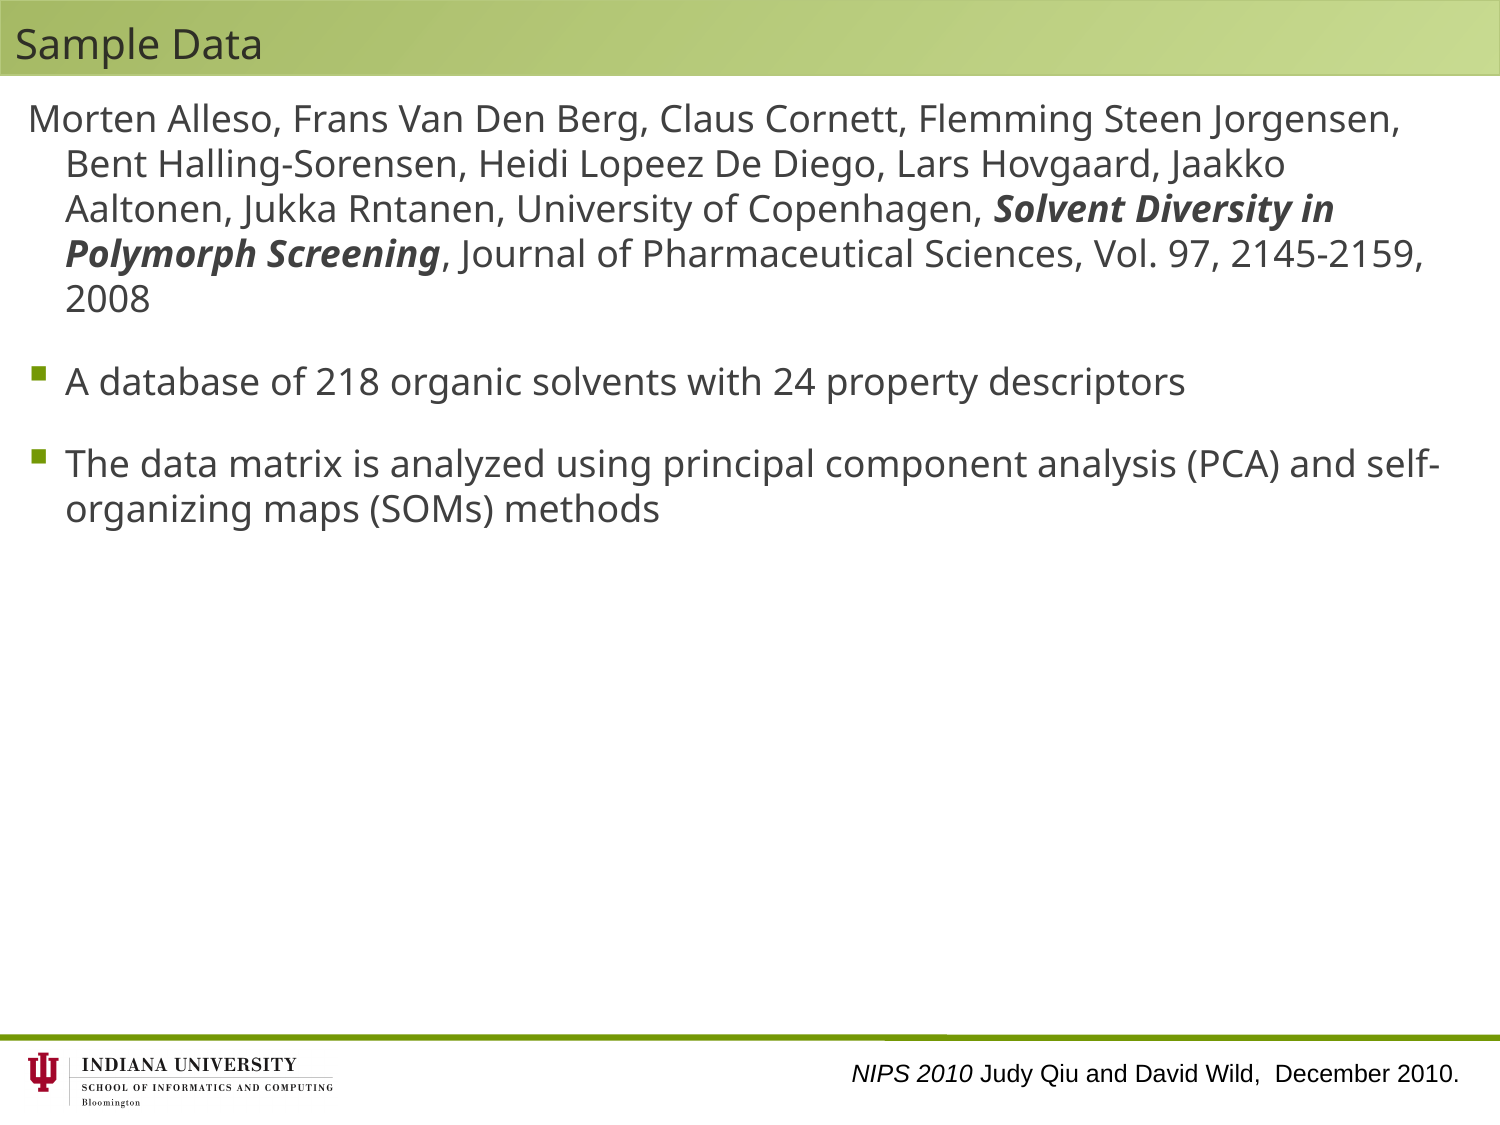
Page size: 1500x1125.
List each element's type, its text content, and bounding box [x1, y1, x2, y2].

title Sample Data [0, 0, 1500, 75]
picture [24, 1049, 338, 1113]
list Morten Alleso, Frans Van Den Berg, Claus Cornett, Flemming Steen Jorgensen, Bent Halling-Sorensen, Heidi Lopeez De Diego, Lars Hovgaard, Jaakko Aaltonen, Jukka Rntanen, University of Copenhagen, Solvent Diversity in Polymorph Screening, Journal of Pharmaceutical Sciences, Vol. 97, 2145-2159, 2008 A database of 218 organic solvents with 24 property descriptors The data matrix is analyzed using principal component analysis (PCA) and self-organizing maps (SOMs) methods [12, 87, 1475, 1025]
